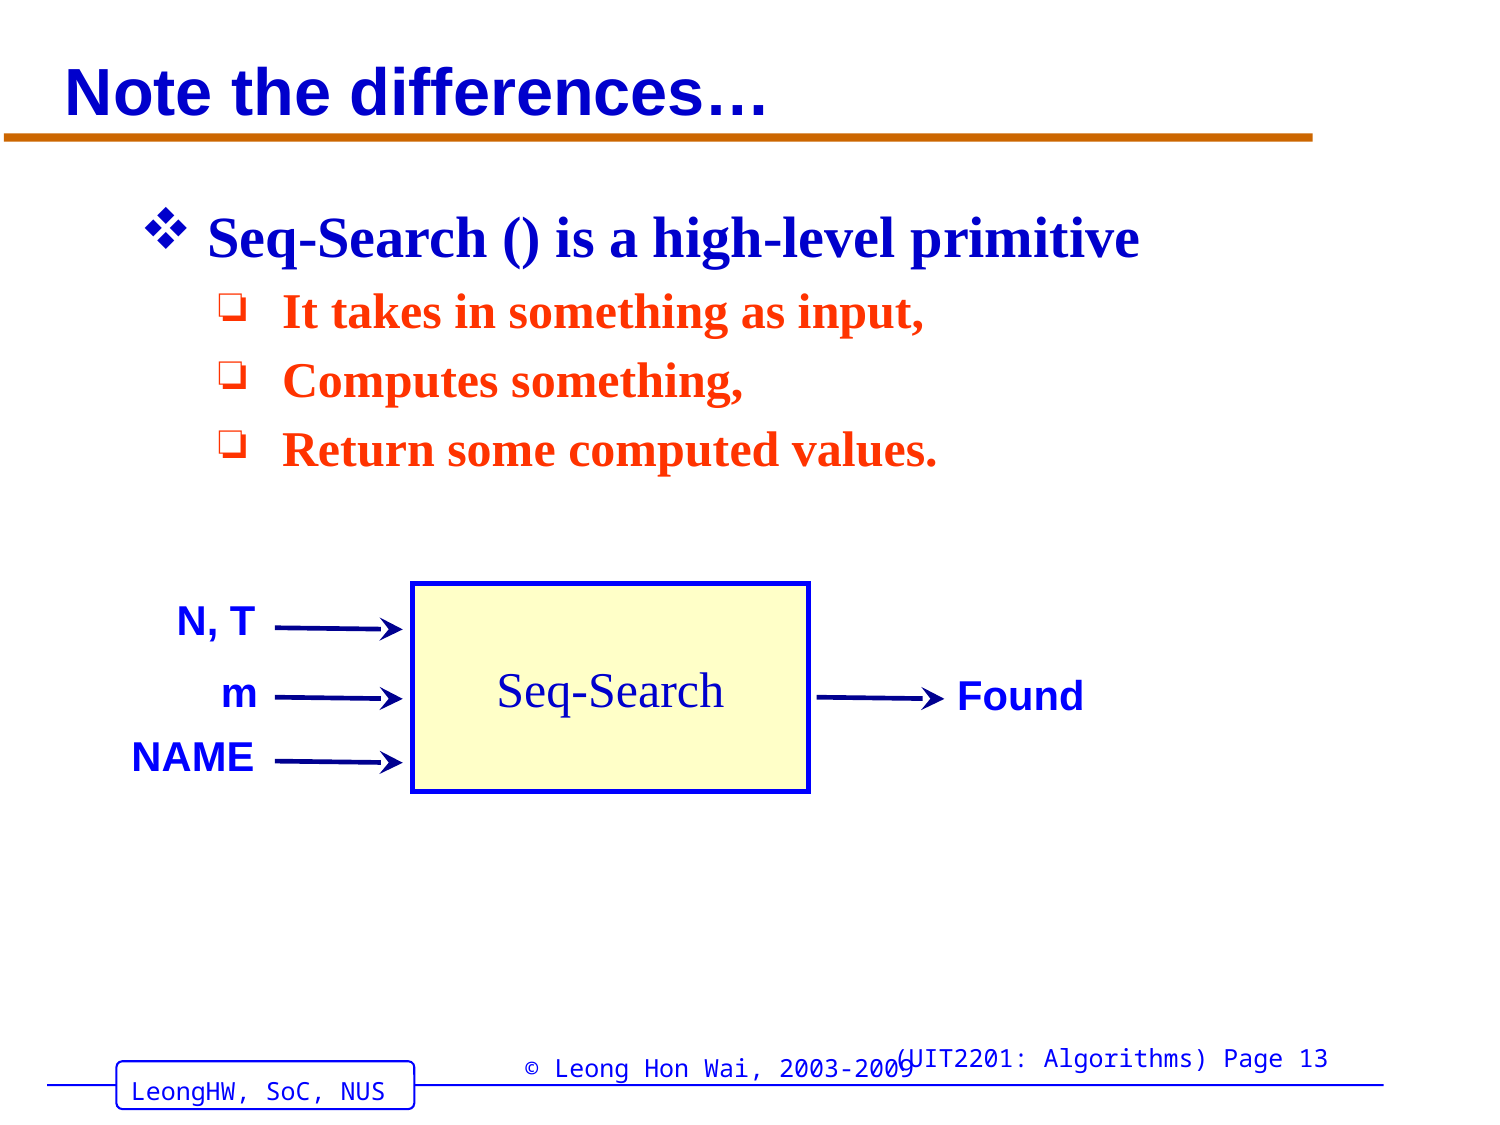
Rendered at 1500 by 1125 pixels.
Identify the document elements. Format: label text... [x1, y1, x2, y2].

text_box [116, 583, 1101, 792]
title Note the differences… [49, 0, 1396, 138]
list Seq-Search () is a high-level primitive It takes in something as input, Computes something, Return some computed values. [124, 199, 1401, 563]
